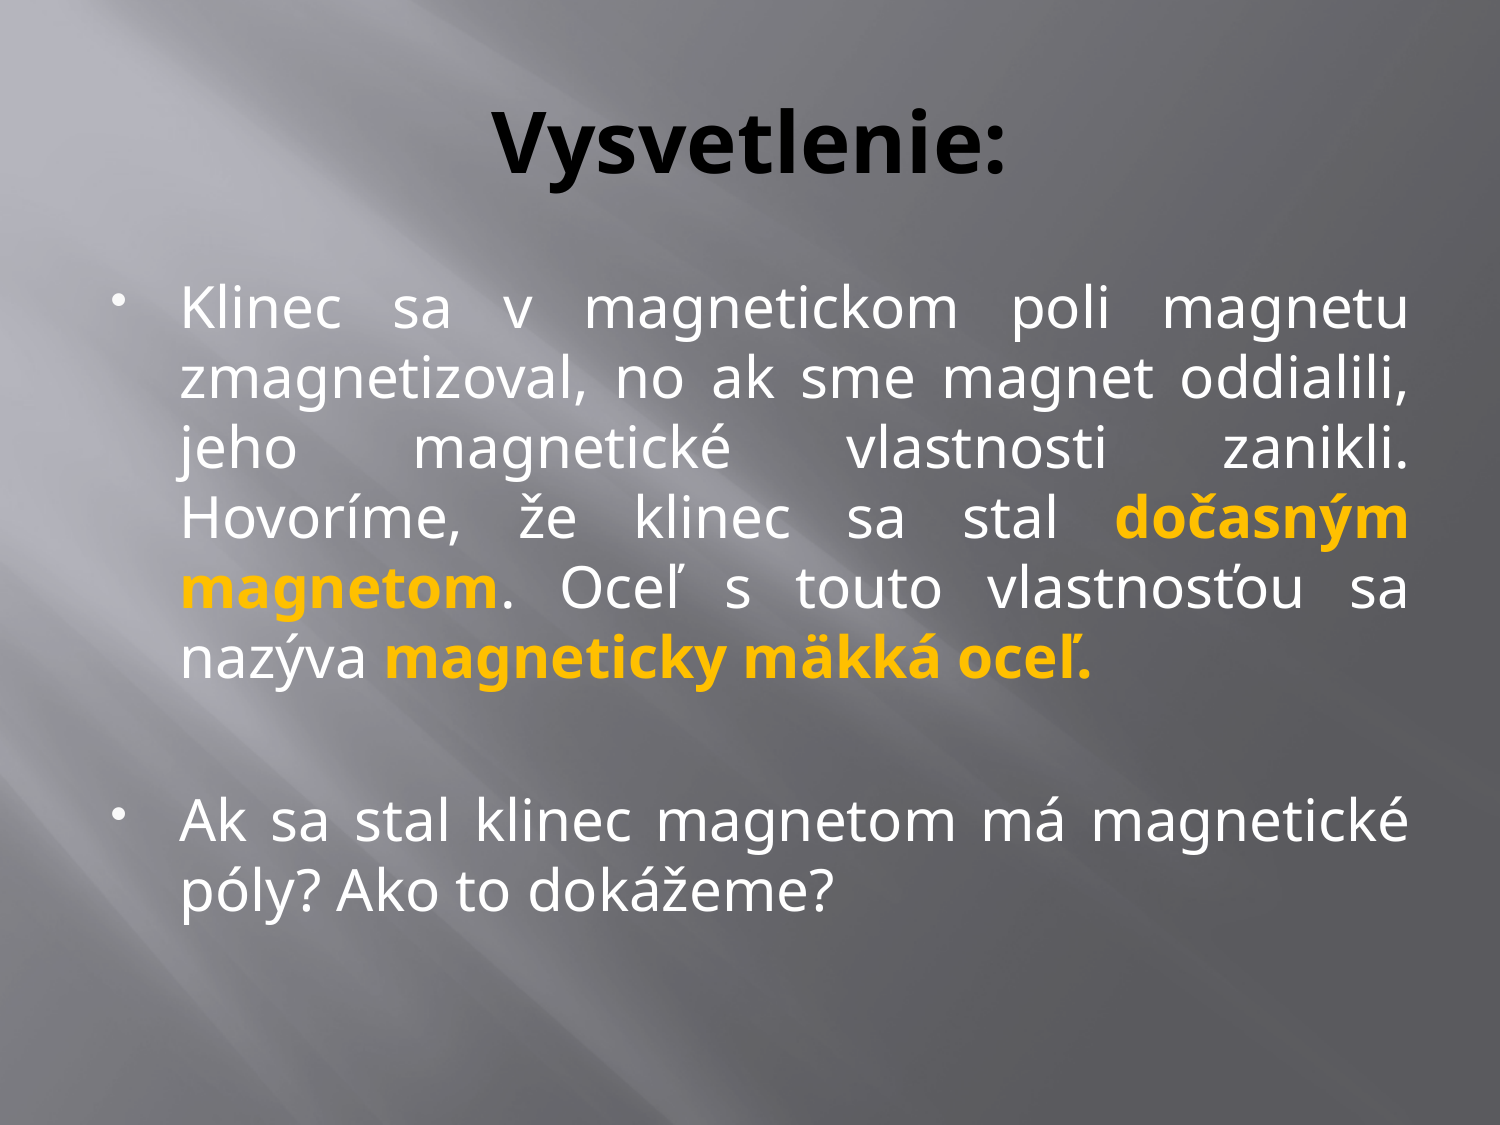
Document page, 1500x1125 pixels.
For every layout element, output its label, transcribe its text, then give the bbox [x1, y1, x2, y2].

list Klinec sa v magnetickom poli magnetu zmagnetizoval, no ak sme magnet oddialili, jeho magnetické vlastnosti zanikli. Hovoríme, že klinec sa stal dočasným magnetom. Oceľ s touto vlastnosťou sa nazýva magneticky mäkká oceľ. Ak sa stal klinec magnetom má magnetické póly? Ako to dokážeme? [75, 262, 1425, 1035]
title Vysvetlenie: [75, 45, 1425, 233]
